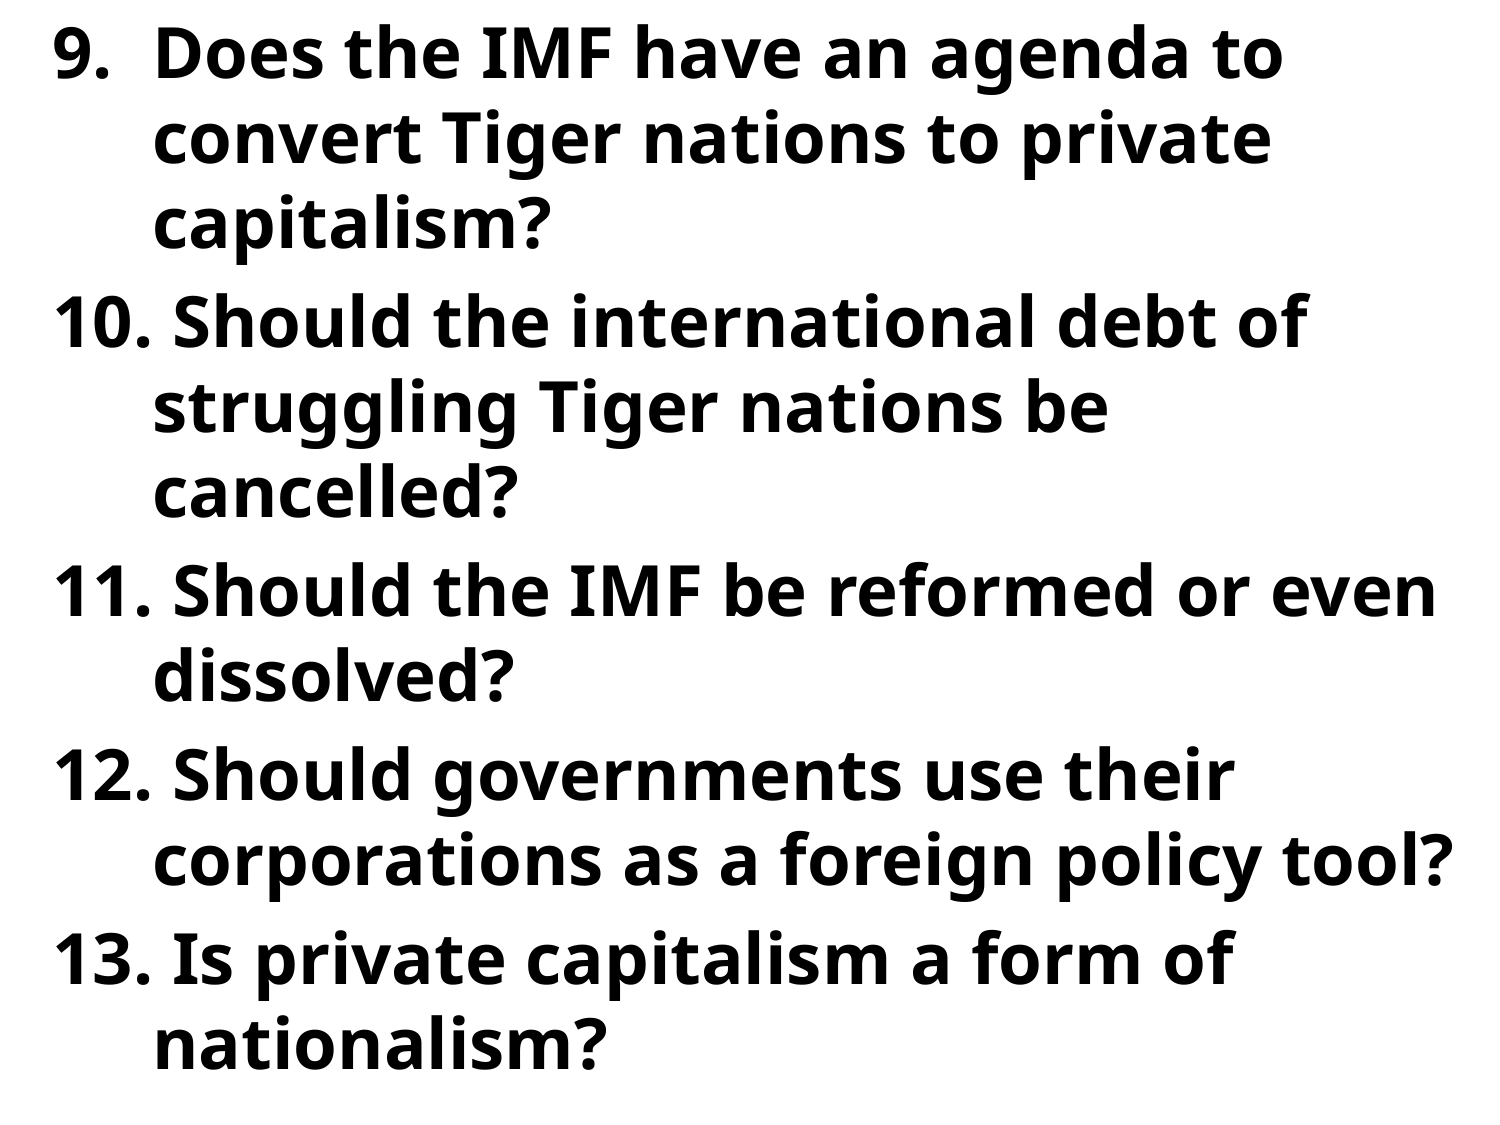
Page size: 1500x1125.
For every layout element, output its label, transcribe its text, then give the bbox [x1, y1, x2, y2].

list Does the IMF have an agenda to convert Tiger nations to private capitalism? Should the international debt of struggling Tiger nations be cancelled? Should the IMF be reformed or even dissolved? Should governments use their corporations as a foreign policy tool? Is private capitalism a form of nationalism? [37, 0, 1500, 1125]
